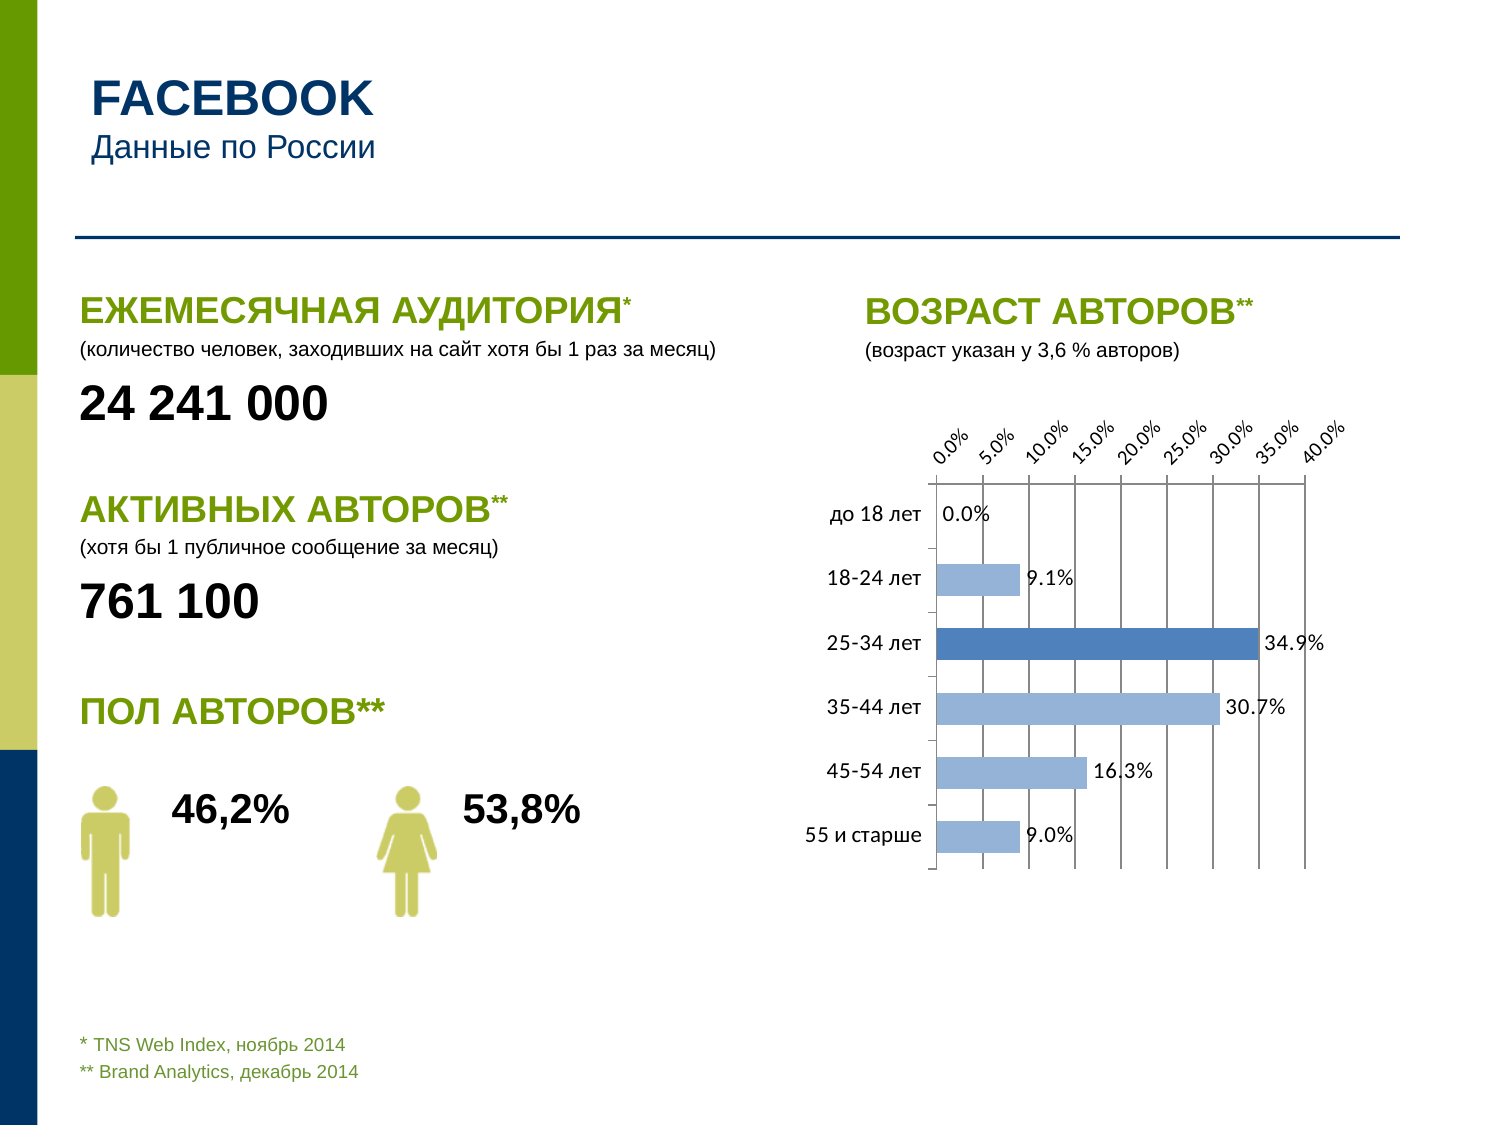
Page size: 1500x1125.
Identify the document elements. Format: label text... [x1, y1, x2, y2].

text_box ЕЖЕМЕСЯЧНАЯ АУДИТОРИЯ* (количество человек, заходивших на сайт хотя бы 1 раз за месяц) 24 241 000 АКТИВНЫХ АВТОРОВ** (хотя бы 1 публичное сообщение за месяц) 761 100 ПОЛ АВТОРОВ** 46,2% 53,8% [64, 278, 810, 913]
text_box FACEBOOK Данные по России [76, 66, 1427, 173]
text_box ВОЗРАСТ АВТОРОВ** (возраст указан у 3,6 % авторов) [849, 279, 1269, 369]
chart [796, 408, 1365, 879]
text_box * TNS Web Index, ноябрь 2014 ** Brand Analytics, декабрь 2014 [64, 1023, 762, 1090]
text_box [376, 786, 438, 918]
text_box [80, 786, 131, 918]
